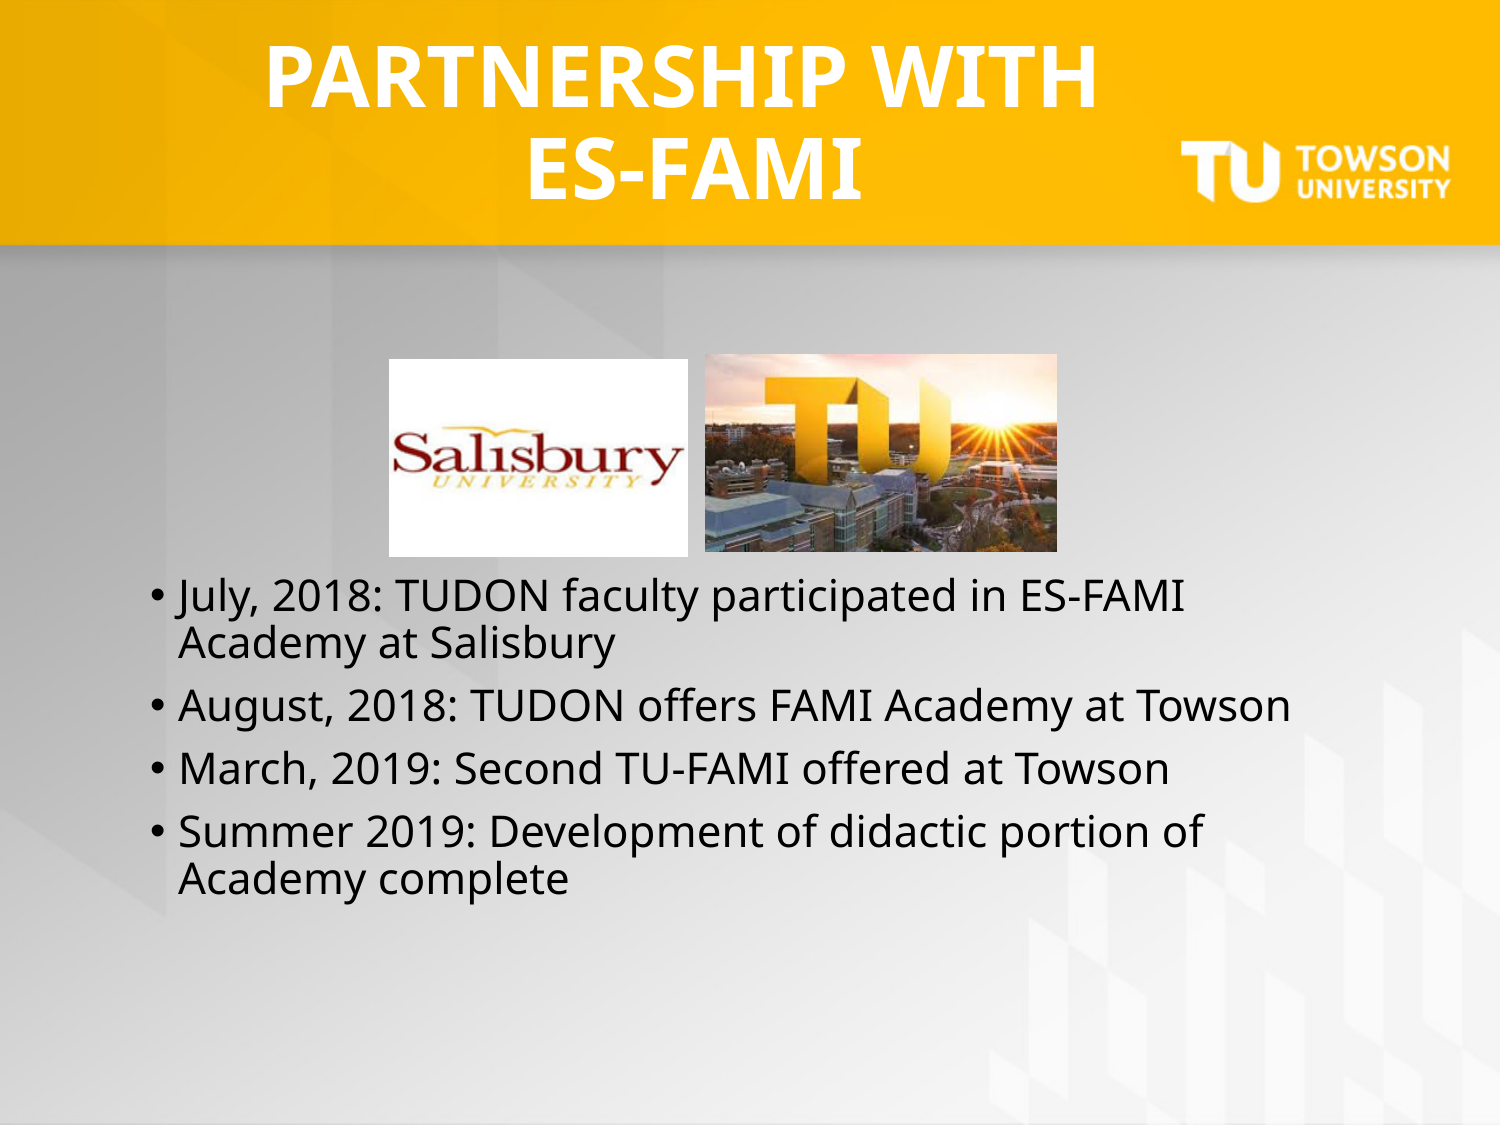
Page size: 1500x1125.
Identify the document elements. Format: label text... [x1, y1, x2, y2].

title Partnership with ES-FAMI [103, 7, 1285, 226]
list July, 2018: TUDON faculty participated in ES-FAMI Academy at Salisbury August, 2018: TUDON offers FAMI Academy at Towson March, 2019: Second TU-FAMI offered at Towson Summer 2019: Development of didactic portion of Academy complete [135, 566, 1373, 941]
picture [0, 0, 1500, 1125]
